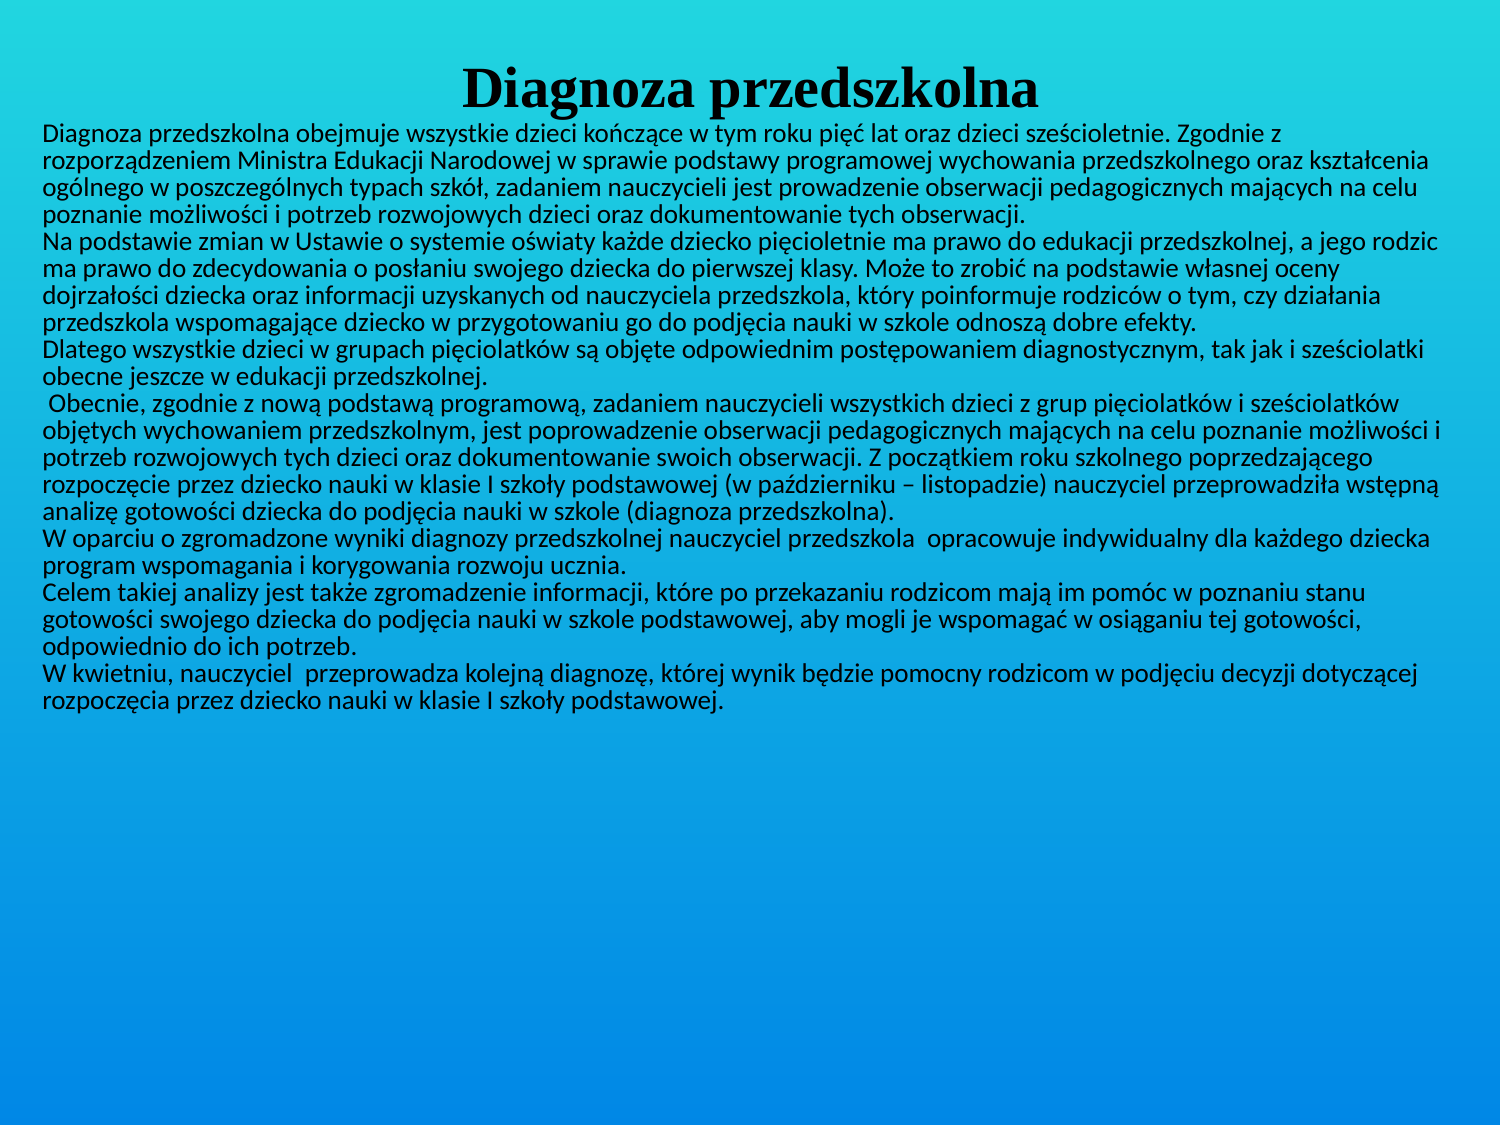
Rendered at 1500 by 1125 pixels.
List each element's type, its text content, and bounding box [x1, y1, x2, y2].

table_header Diagnoza przedszkolna [41, 55, 1447, 121]
table_cell Diagnoza przedszkolna obejmuje wszystkie dzieci kończące w tym roku pięć lat oraz dzieci sześcioletnie. Zgodnie z rozporządzeniem Ministra Edukacji Narodowej w sprawie podstawy programowej wychowania przedszkolnego oraz kształcenia ogólnego w poszczególnych typach szkół, zadaniem nauczycieli jest prowadzenie obserwacji pedagogicznych mających na celu poznanie możliwości i potrzeb rozwojowych dzieci oraz dokumentowanie tych obserwacji. Na podstawie zmian w Ustawie o systemie oświaty każde dziecko pięcioletnie ma prawo do edukacji przedszkolnej, a jego rodzic ma prawo do zdecydowania o posłaniu swojego dziecka do pierwszej klasy. Może to zrobić na podstawie własnej oceny dojrzałości dziecka oraz informacji uzyskanych od nauczyciela przedszkola, który poinformuje rodziców o tym, czy działania przedszkola wspomagające dziecko w przygotowaniu go do podjęcia nauki w szkole odnoszą dobre efekty. Dlatego wszystkie dzieci w grupach pięciolatków są objęte odpowiednim postępowaniem diagnostycznym, tak jak i sześciolatki obecne jeszcze w edukacji przedszkolnej. Obecnie, zgodnie z nową podstawą programową, zadaniem nauczycieli wszystkich dzieci z grup pięciolatków i sześciolatków objętych wychowaniem przedszkolnym, jest poprowadzenie obserwacji pedagogicznych mających na celu poznanie możliwości i potrzeb rozwojowych tych dzieci oraz dokumentowanie swoich obserwacji. Z początkiem roku szkolnego poprzedzającego rozpoczęcie przez dziecko nauki w klasie I szkoły podstawowej (w październiku – listopadzie) nauczyciel przeprowadziła wstępną analizę gotowości dziecka do podjęcia nauki w szkole (diagnoza przedszkolna). W oparciu o zgromadzone wyniki diagnozy przedszkolnej nauczyciel przedszkola opracowuje indywidualny dla każdego dziecka program wspomagania i korygowania rozwoju ucznia. Celem takiej analizy jest także zgromadzenie informacji, które po przekazaniu rodzicom mają im pomóc w poznaniu stanu gotowości swojego dziecka do podjęcia nauki w szkole podstawowej, aby mogli je wspomagać w osiąganiu tej gotowości, odpowiednio do ich potrzeb. W kwietniu, nauczyciel przeprowadza kolejną diagnozę, której wynik będzie pomocny rodzicom w podjęciu decyzji dotyczącej rozpoczęcia przez dziecko nauki w klasie I szkoły podstawowej. [41, 121, 1447, 943]
